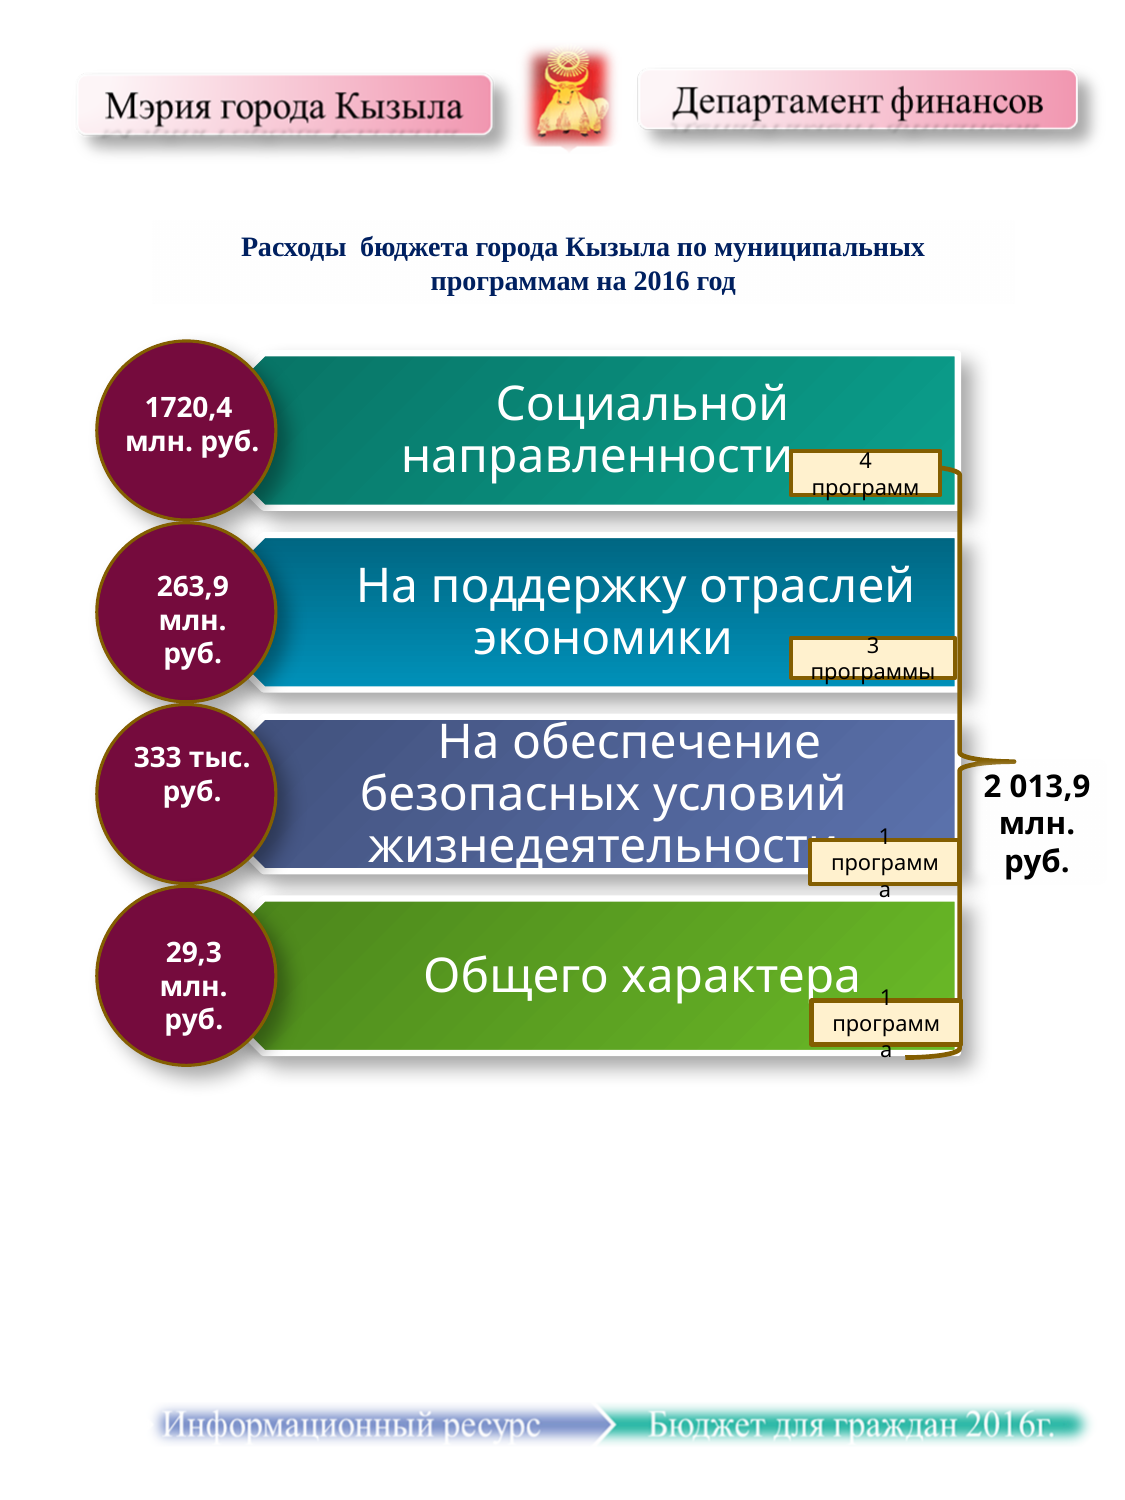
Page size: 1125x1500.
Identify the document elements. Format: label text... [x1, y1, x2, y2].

picture [54, 39, 1113, 185]
text_box Расходы бюджета города Кызыла по муниципальных программам на 2016 год [161, 230, 1009, 297]
picture [124, 1388, 1108, 1467]
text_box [0, 340, 1108, 1066]
